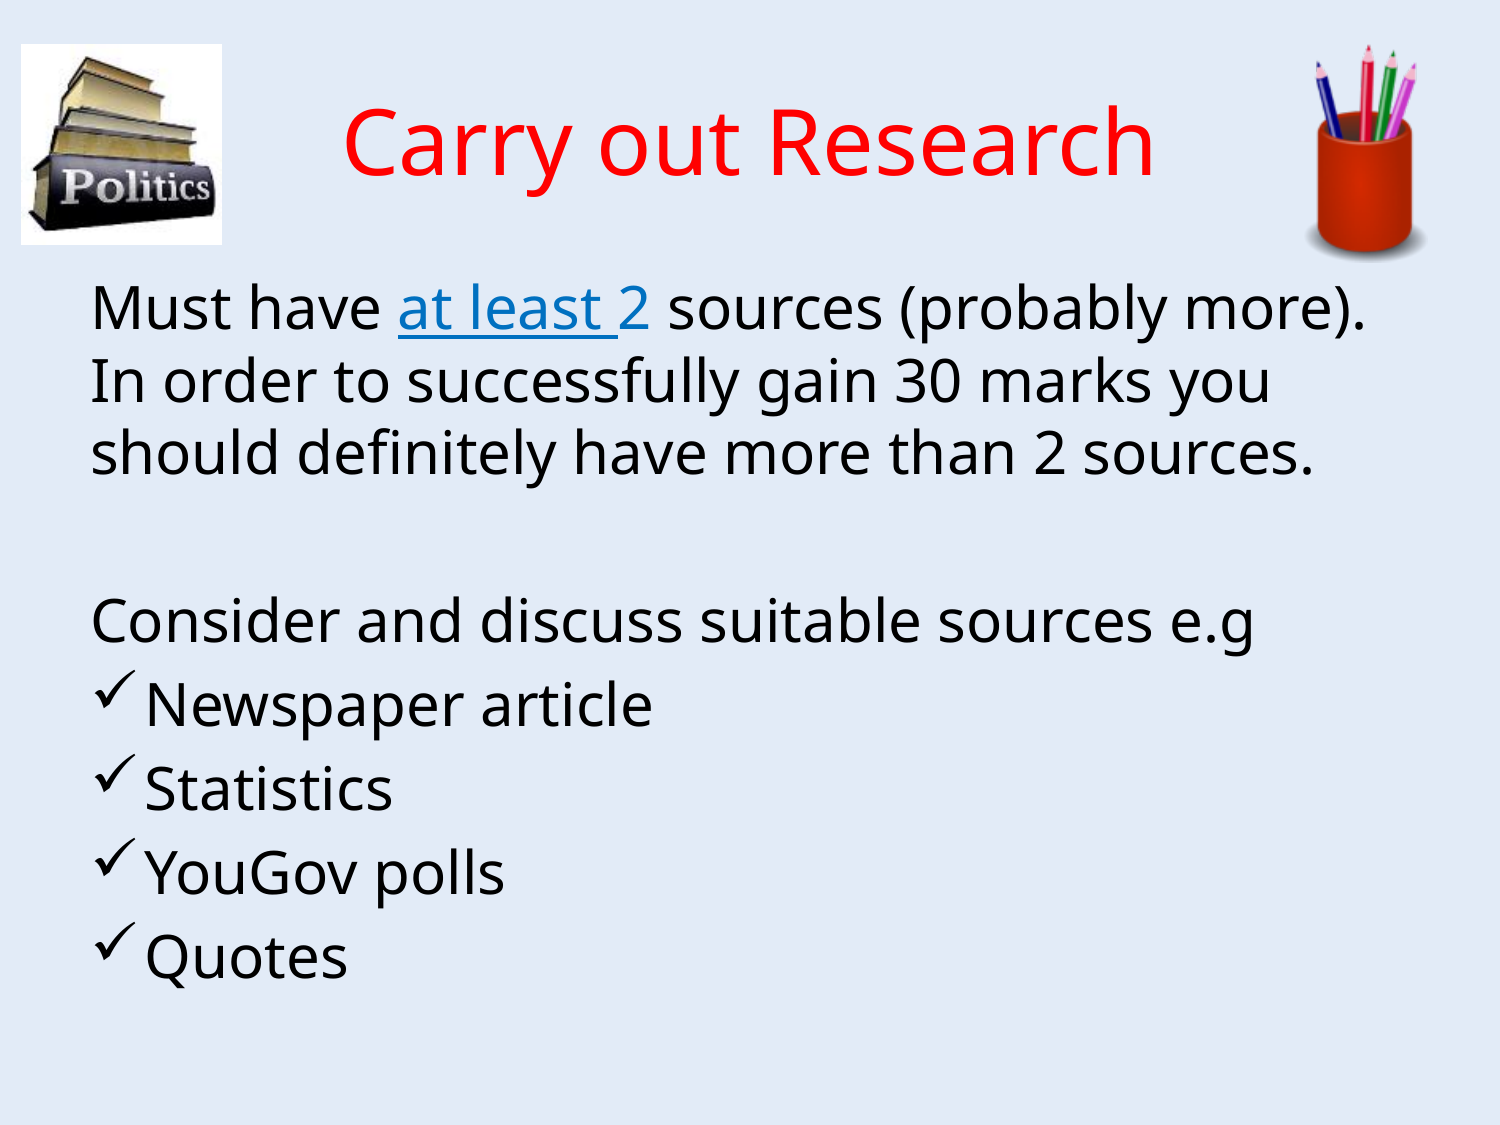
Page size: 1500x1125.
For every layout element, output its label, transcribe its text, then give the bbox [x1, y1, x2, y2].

picture [1304, 44, 1428, 263]
list Must have at least 2 sources (probably more). In order to successfully gain 30 marks you should definitely have more than 2 sources. Consider and discuss suitable sources e.g Newspaper article Statistics YouGov polls Quotes [75, 262, 1425, 1005]
picture [21, 44, 222, 246]
title Carry out Research [224, 45, 1301, 233]
